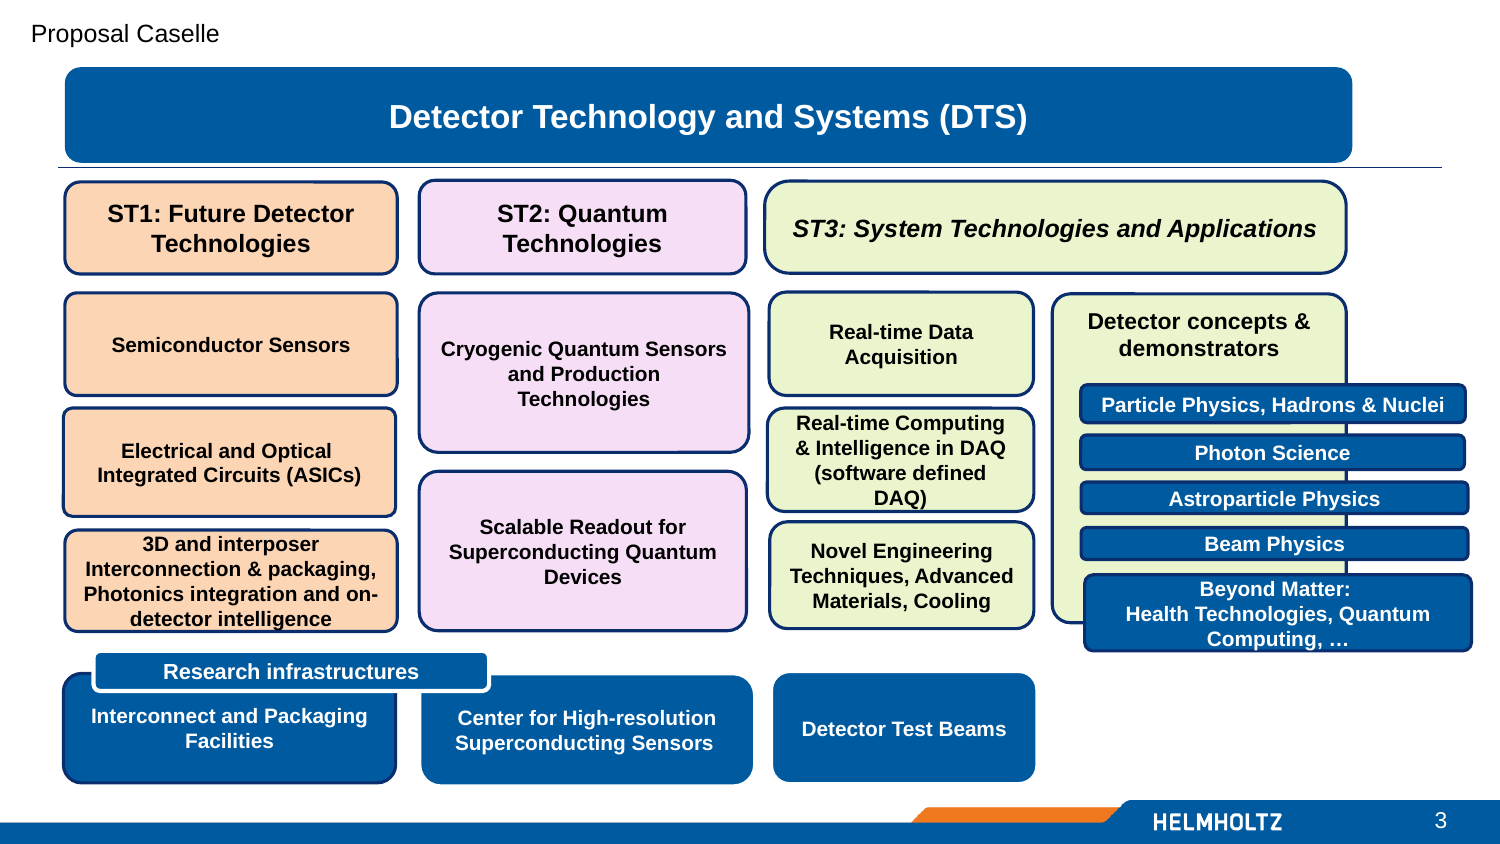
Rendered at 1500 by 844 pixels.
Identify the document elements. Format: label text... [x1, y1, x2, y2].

text_box Photon Science [1078, 432, 1467, 472]
text_box Electrical and Optical Integrated Circuits (ASICs) [61, 405, 398, 519]
text_box Real-time Computing & Intelligence in DAQ (software defined DAQ) [765, 405, 1036, 514]
text_box Research infrastructures [91, 648, 492, 694]
text_box ST2: Quantum Technologies [417, 178, 749, 276]
text_box ST3: System Technologies and Applications [762, 178, 1349, 276]
text_box ST1: Future Detector Technologies [62, 179, 400, 277]
text_box Proposal Caselle [16, 10, 236, 56]
text_box Scalable Readout for Superconducting Quantum Devices [417, 469, 749, 633]
text_box Novel Engineering Techniques, Advanced Materials, Cooling [767, 519, 1036, 631]
text_box Cryogenic Quantum Sensors and Production Technologies [417, 290, 752, 455]
text_box Astroparticle Physics [1079, 479, 1471, 516]
text_box Center for High-resolution Superconducting Sensors [417, 671, 758, 789]
text_box Beam Physics [1079, 525, 1471, 562]
text_box Particle Physics, Hadrons & Nuclei [1078, 382, 1468, 425]
text_box Detector Test Beams [768, 668, 1040, 787]
text_box Semiconductor Sensors [62, 290, 400, 398]
text_box Detector Technology and Systems (DTS) [62, 65, 1355, 165]
text_box Real-time Data Acquisition [766, 289, 1036, 398]
text_box Beyond Matter: Health Technologies, Quantum Computing, … [1082, 572, 1474, 654]
text_box Interconnect and Packaging Facilities [61, 671, 398, 785]
text_box Detector concepts & demonstrators [1050, 291, 1349, 625]
picture [0, 796, 1500, 844]
text_box 3D and interposer Interconnection & packaging, Photonics integration and on-detector intelligence [62, 527, 400, 634]
